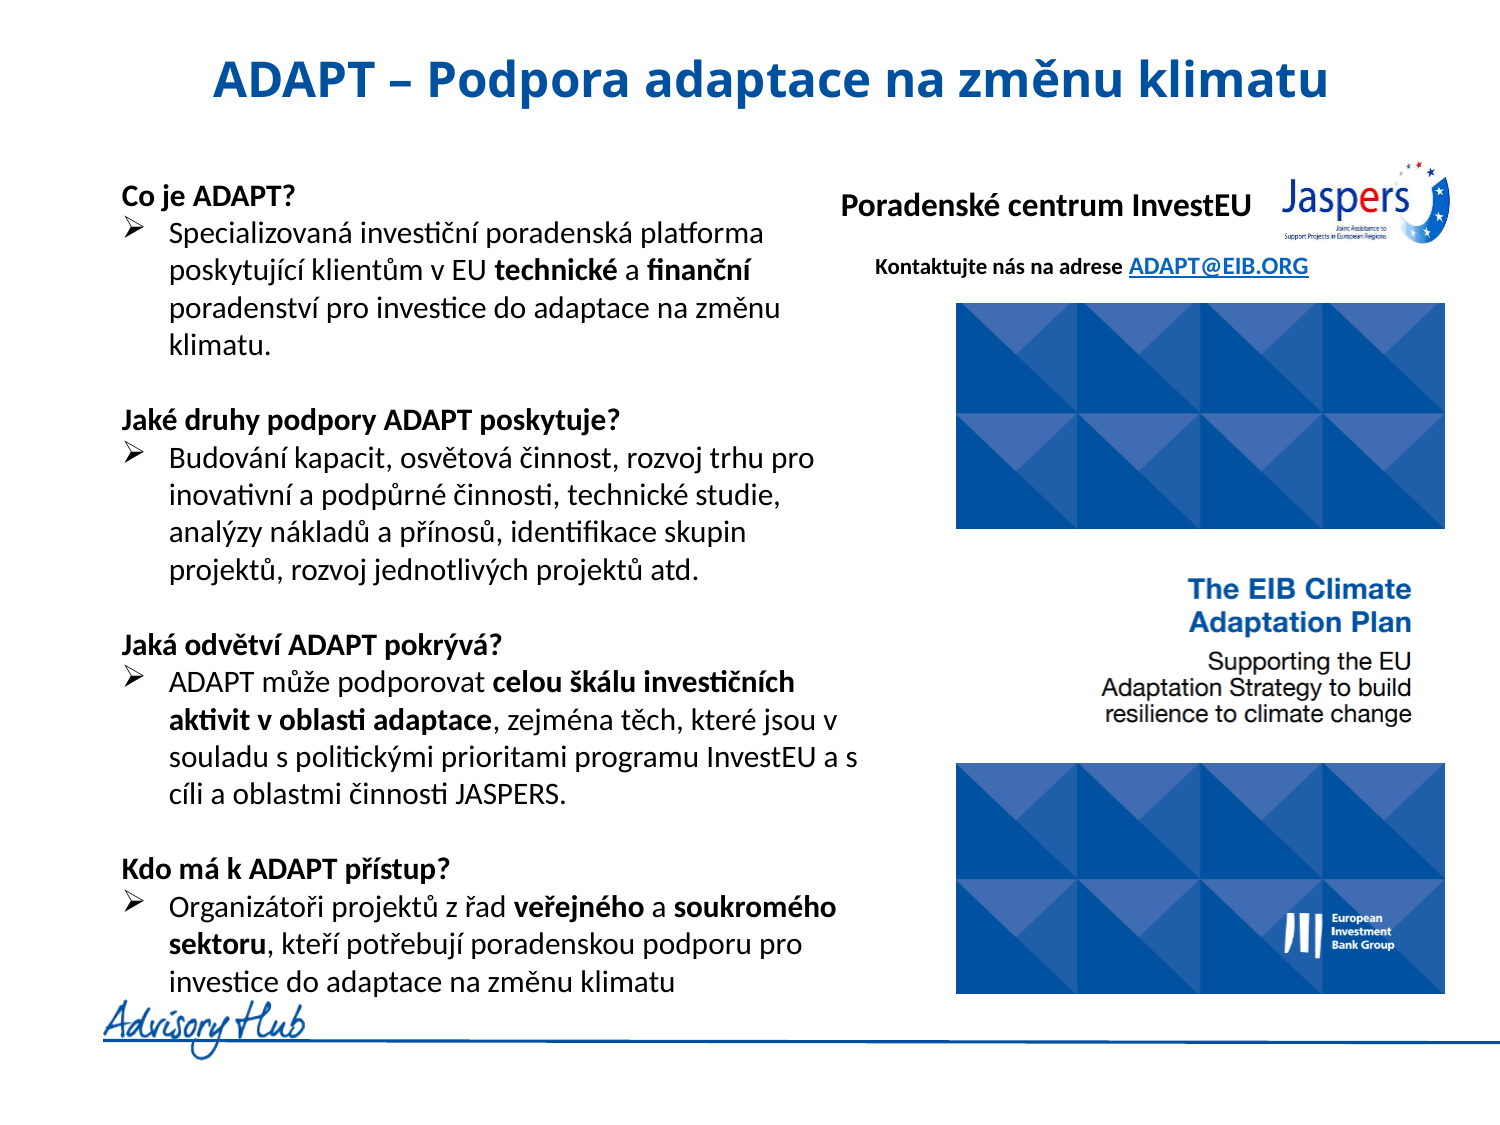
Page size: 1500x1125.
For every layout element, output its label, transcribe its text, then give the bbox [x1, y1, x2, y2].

title ADAPT – Podpora adaptace na změnu klimatu [133, 31, 1359, 132]
picture [956, 303, 1445, 994]
text_box Co je ADAPT? Specializovaná investiční poradenská platforma poskytující klientům v EU technické a finanční poradenství pro investice do adaptace na změnu klimatu. Jaké druhy podpory ADAPT poskytuje? Budování kapacit, osvětová činnost, rozvoj trhu pro inovativní a podpůrné činnosti, technické studie, analýzy nákladů a přínosů, identifikace skupin projektů, rozvoj jednotlivých projektů atd. Jaká odvětví ADAPT pokrývá? ADAPT může podporovat celou škálu investičních aktivit v oblasti adaptace, zejména těch, které jsou v souladu s politickými prioritami programu InvestEU a s cíli a oblastmi činnosti JASPERS. Kdo má k ADAPT přístup? Organizátoři projektů z řad veřejného a soukromého sektoru, kteří potřebují poradenskou podporu pro investice do adaptace na změnu klimatu [107, 167, 878, 1006]
picture [1277, 156, 1455, 246]
text_box Poradenské centrum InvestEU Kontaktujte nás na adrese ADAPT@EIB.ORG [826, 115, 1366, 335]
picture [103, 999, 305, 1061]
